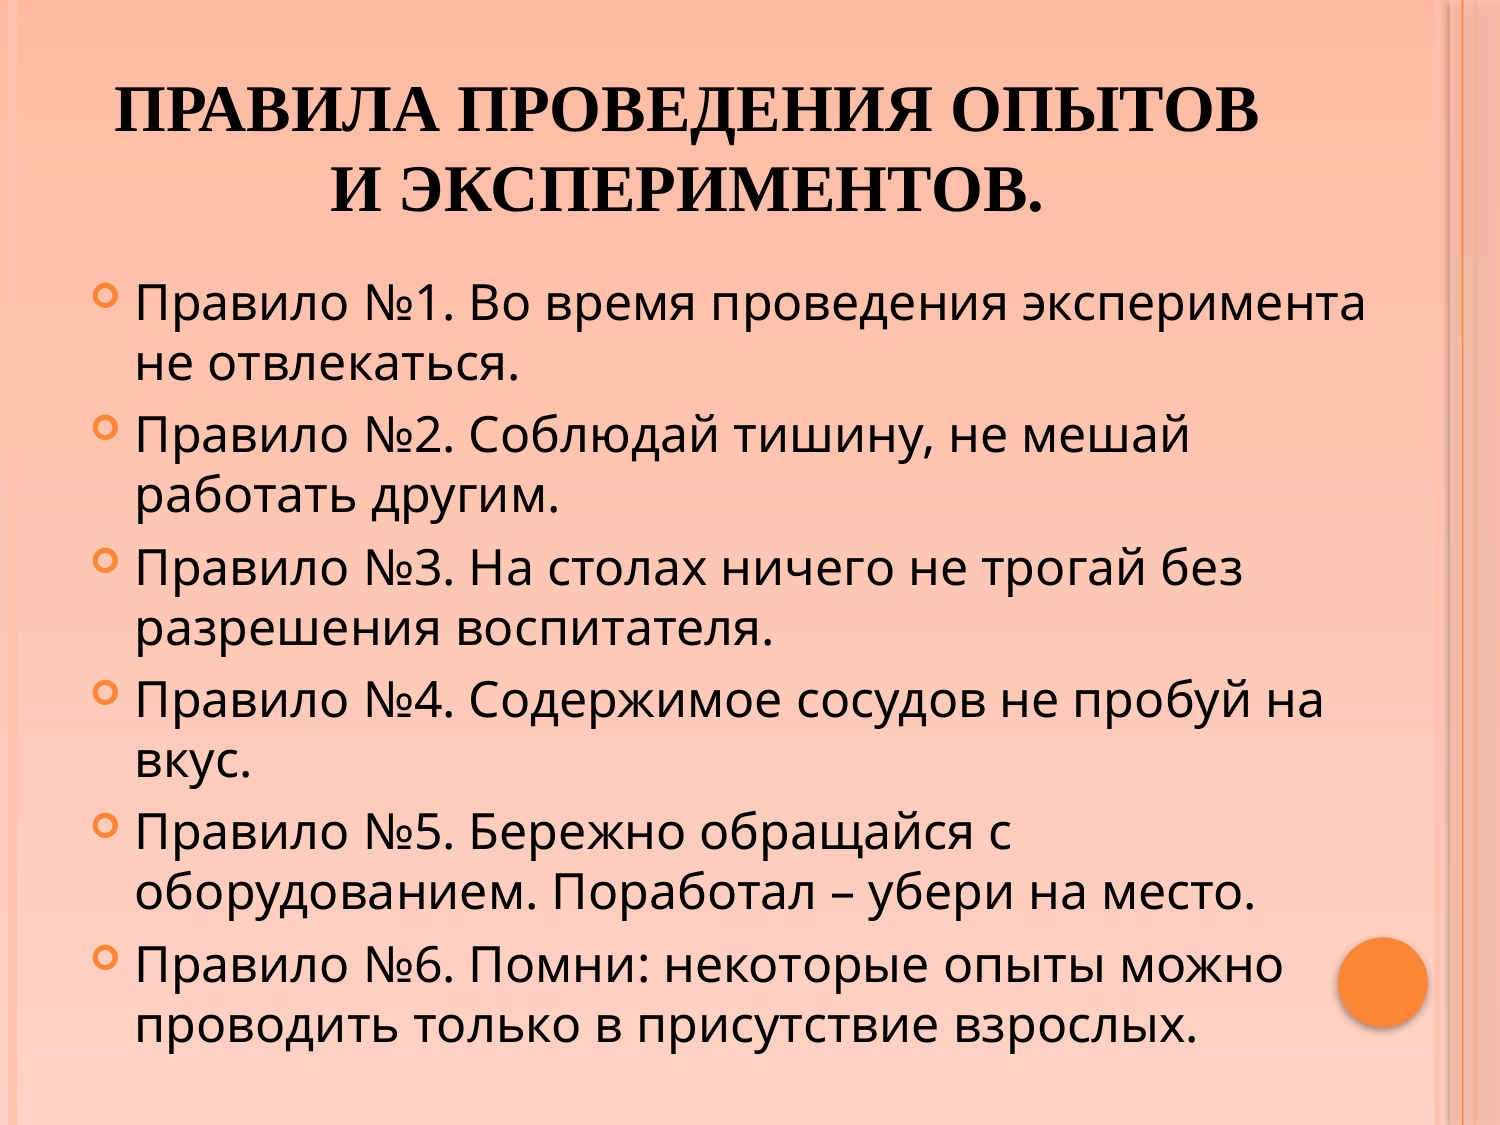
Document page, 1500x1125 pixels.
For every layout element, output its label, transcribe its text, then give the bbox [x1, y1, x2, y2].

title правила проведения опытов и экспериментов. [75, 45, 1300, 233]
list Правило №1. Во время проведения эксперимента не отвлекаться. Правило №2. Соблюдай тишину, не мешай работать другим. Правило №3. На столах ничего не трогай без разрешения воспитателя. Правило №4. Содержимое сосудов не пробуй на вкус. Правило №5. Бережно обращайся с оборудованием. Поработал – убери на место. Правило №6. Помни: некоторые опыты можно проводить только в присутствие взрослых. [75, 262, 1424, 1062]
